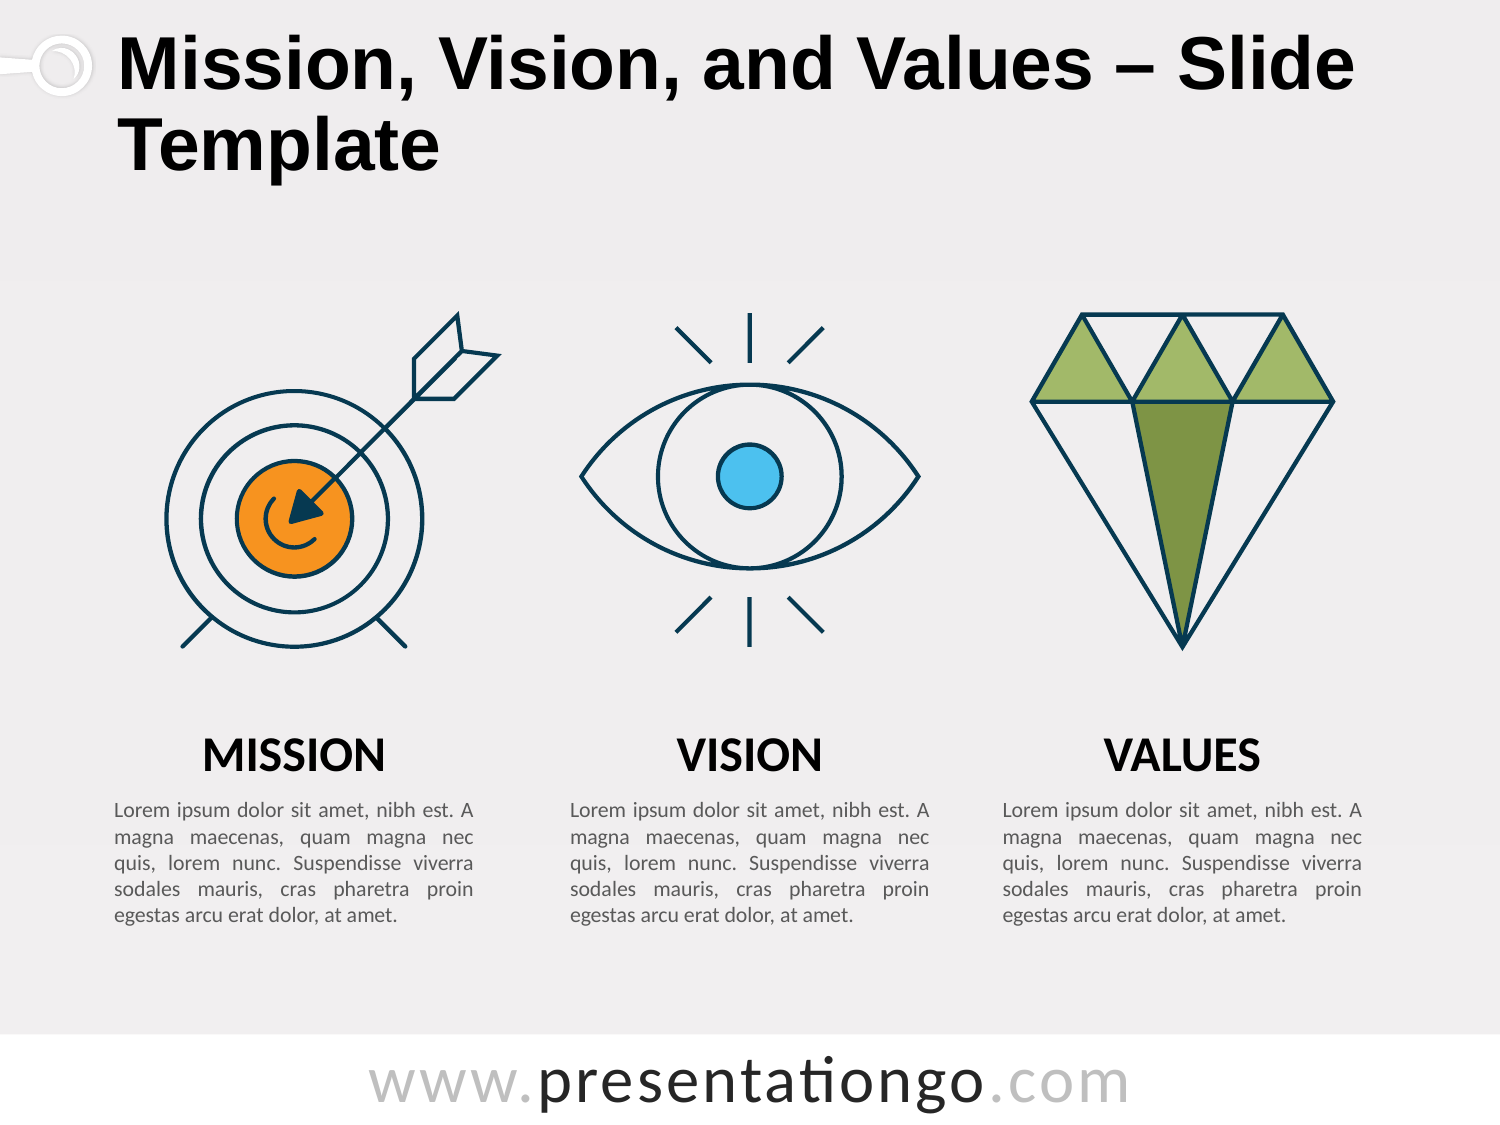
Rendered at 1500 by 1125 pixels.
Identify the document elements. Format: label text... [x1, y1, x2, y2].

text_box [114, 713, 475, 937]
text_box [1002, 713, 1363, 937]
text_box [569, 713, 930, 937]
title Mission, Vision, and Values – Slide Template [103, 17, 1500, 139]
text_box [164, 311, 502, 649]
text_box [1030, 313, 1333, 647]
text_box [578, 313, 921, 647]
